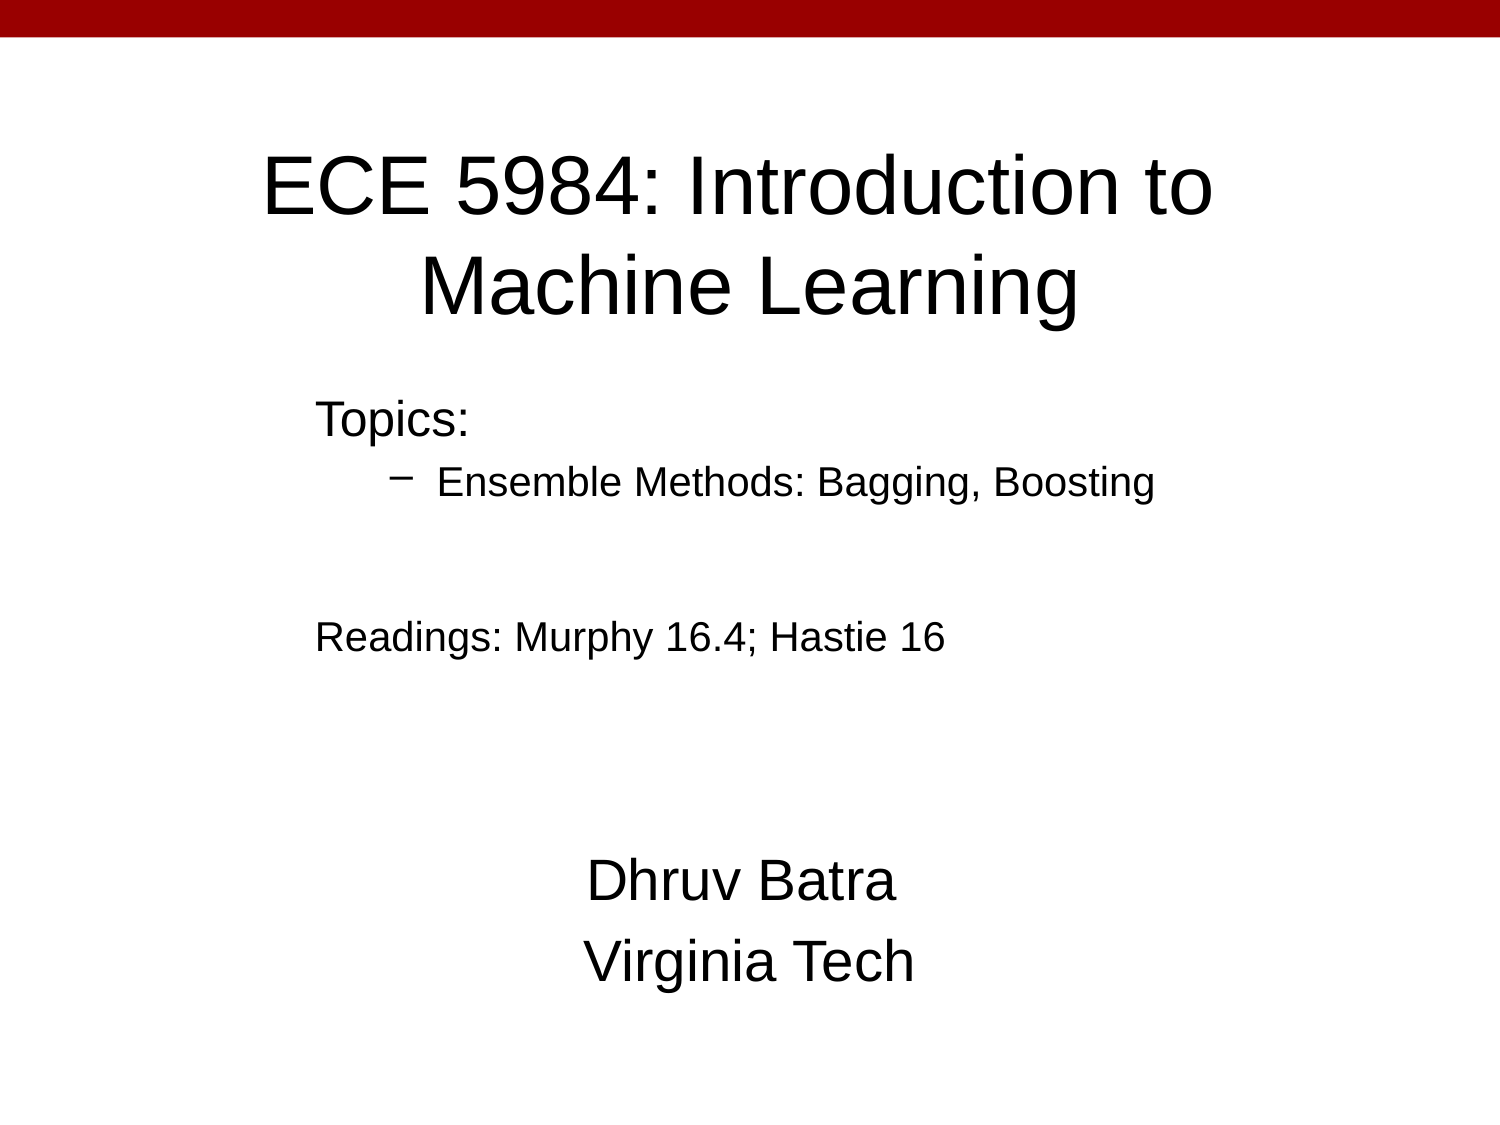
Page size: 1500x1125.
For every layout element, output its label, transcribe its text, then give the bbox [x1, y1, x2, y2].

title ECE 5984: Introduction to Machine Learning [112, 137, 1388, 326]
text_box Topics: Ensemble Methods: Bagging, Boosting Readings: Murphy 16.4; Hastie 16 [299, 378, 1438, 668]
subtitle Dhruv Batra Virginia Tech [0, 762, 1500, 1051]
